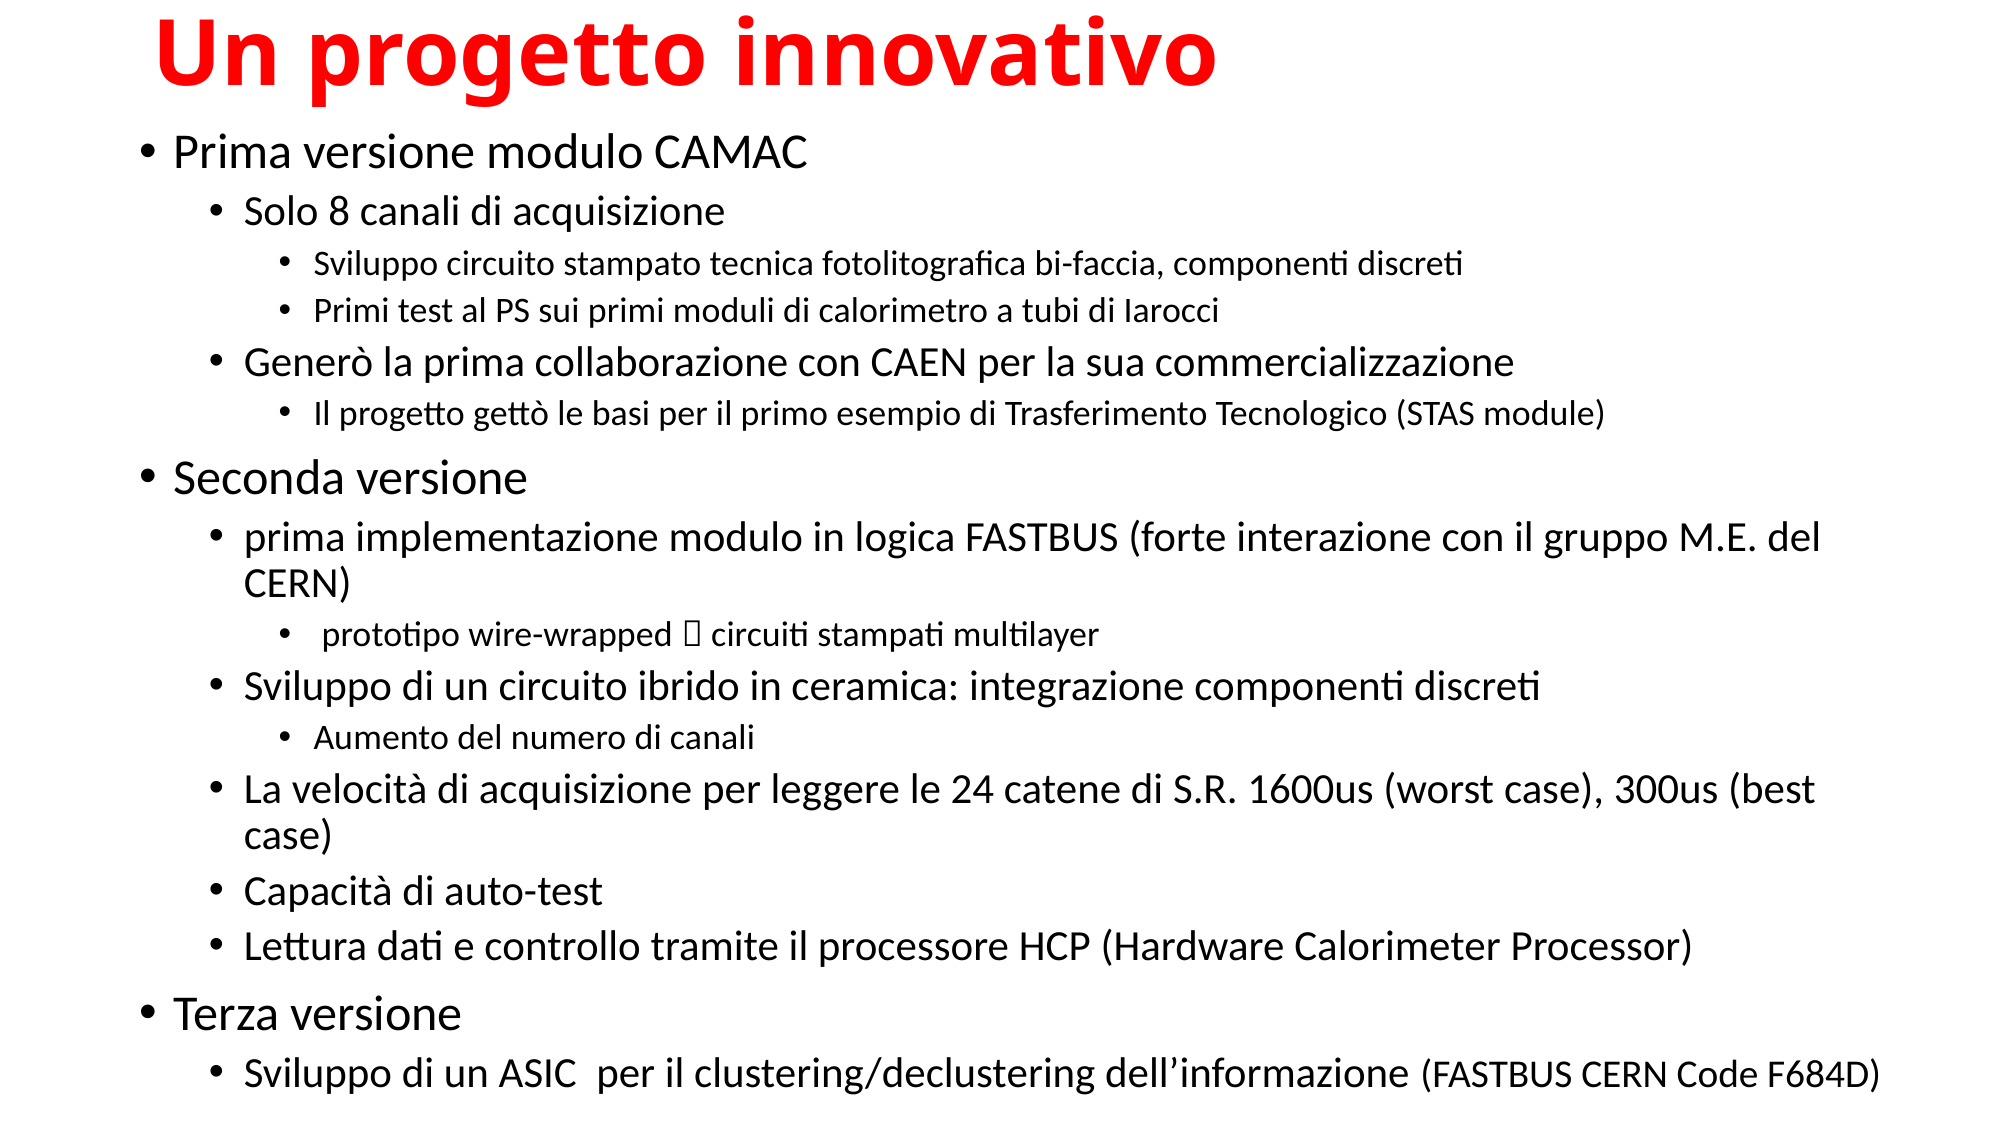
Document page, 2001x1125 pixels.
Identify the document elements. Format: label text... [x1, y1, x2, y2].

title Un progetto innovativo [137, 0, 1863, 118]
list Prima versione modulo CAMAC Solo 8 canali di acquisizione Sviluppo circuito stampato tecnica fotolitografica bi-faccia, componenti discreti Primi test al PS sui primi moduli di calorimetro a tubi di Iarocci Generò la prima collaborazione con CAEN per la sua commercializzazione Il progetto gettò le basi per il primo esempio di Trasferimento Tecnologico (STAS module) Seconda versione prima implementazione modulo in logica FASTBUS (forte interazione con il gruppo M.E. del CERN) prototipo wire-wrapped  circuiti stampati multilayer Sviluppo di un circuito ibrido in ceramica: integrazione componenti discreti Aumento del numero di canali La velocità di acquisizione per leggere le 24 catene di S.R. 1600us (worst case), 300us (best case) Capacità di auto-test Lettura dati e controllo tramite il processore HCP (Hardware Calorimeter Processor) Terza versione Sviluppo di un ASIC per il clustering/declustering dell’informazione (FASTBUS CERN Code F684D) [124, 118, 1924, 1125]
